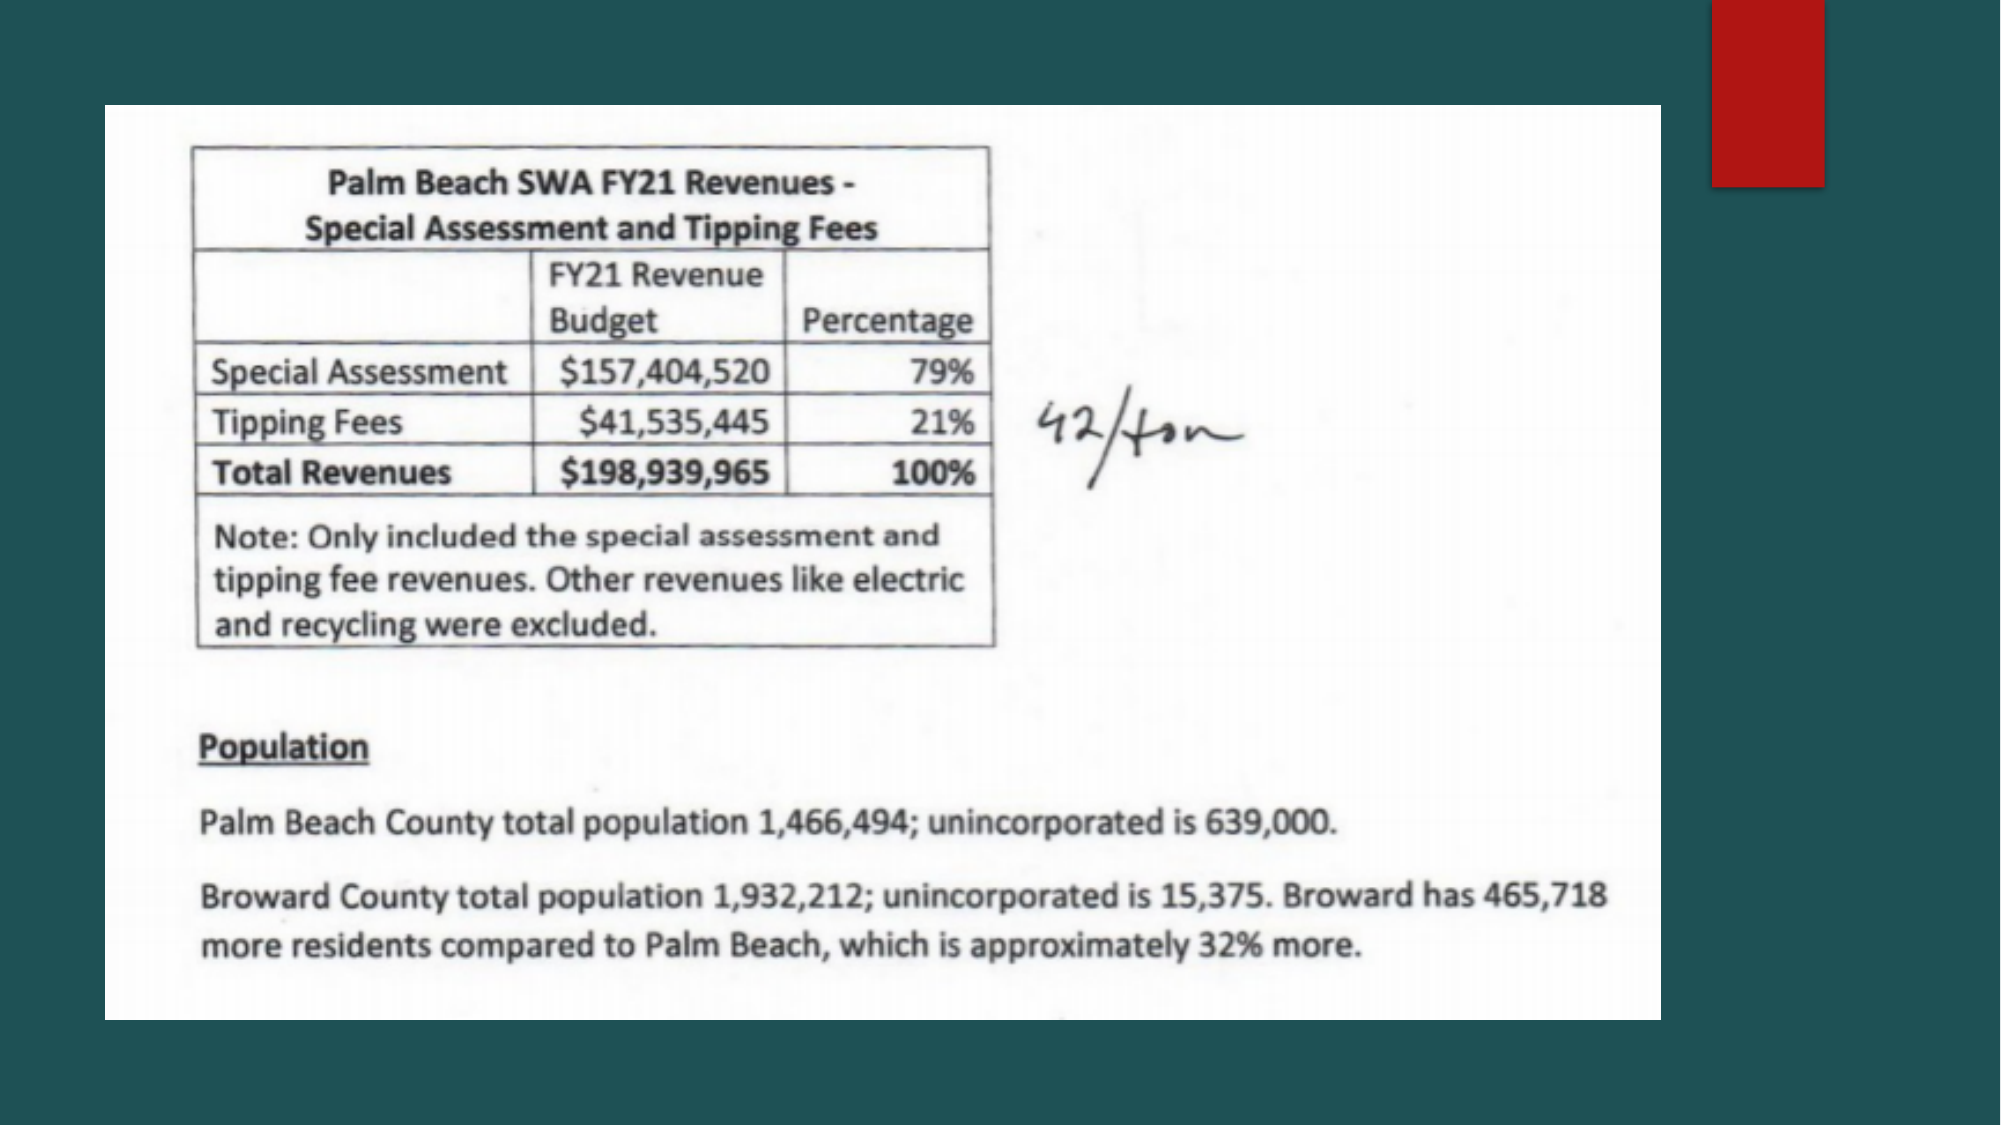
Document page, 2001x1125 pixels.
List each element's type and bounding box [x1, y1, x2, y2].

text_box [0, 0, 2000, 1125]
text_box [1711, 0, 1825, 188]
picture [105, 105, 1661, 1020]
